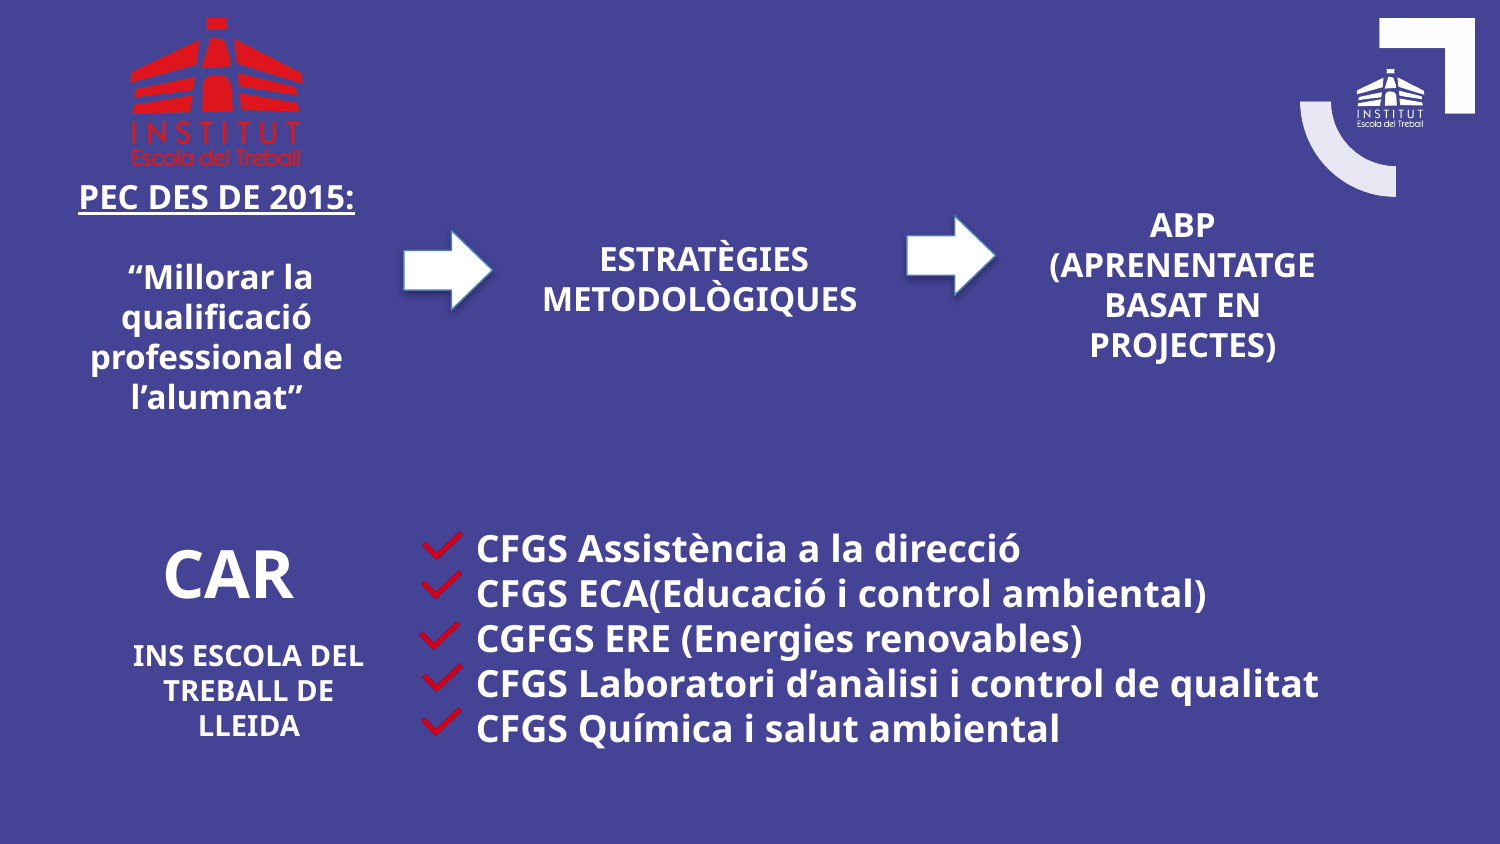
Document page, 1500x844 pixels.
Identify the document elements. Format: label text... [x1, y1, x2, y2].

picture [1300, 17, 1475, 197]
text_box INS ESCOLA DEL TREBALL DE LLEIDA [117, 629, 381, 750]
text_box ABP (APRENENTATGE BASAT EN PROJECTES) [1012, 196, 1354, 372]
picture [420, 700, 463, 743]
picture [420, 524, 464, 606]
text_box ESTRATÈGIES METODOLÒGIQUES [517, 230, 891, 326]
text_box CFGS Assistència a la direcció CFGS ECA(Educació i control ambiental) CGFGS ERE (Energies renovables) CFGS Laboratori d’anàlisi i control de qualitat CFGS Química i salut ambiental [460, 517, 1389, 758]
text_box PEC DES DE 2015: “Millorar la qualificació professional de l’alumnat” [45, 168, 388, 424]
text_box [403, 230, 493, 310]
text_box [906, 215, 996, 296]
text_box CAR [147, 524, 328, 620]
picture [418, 614, 464, 699]
picture [130, 17, 303, 166]
